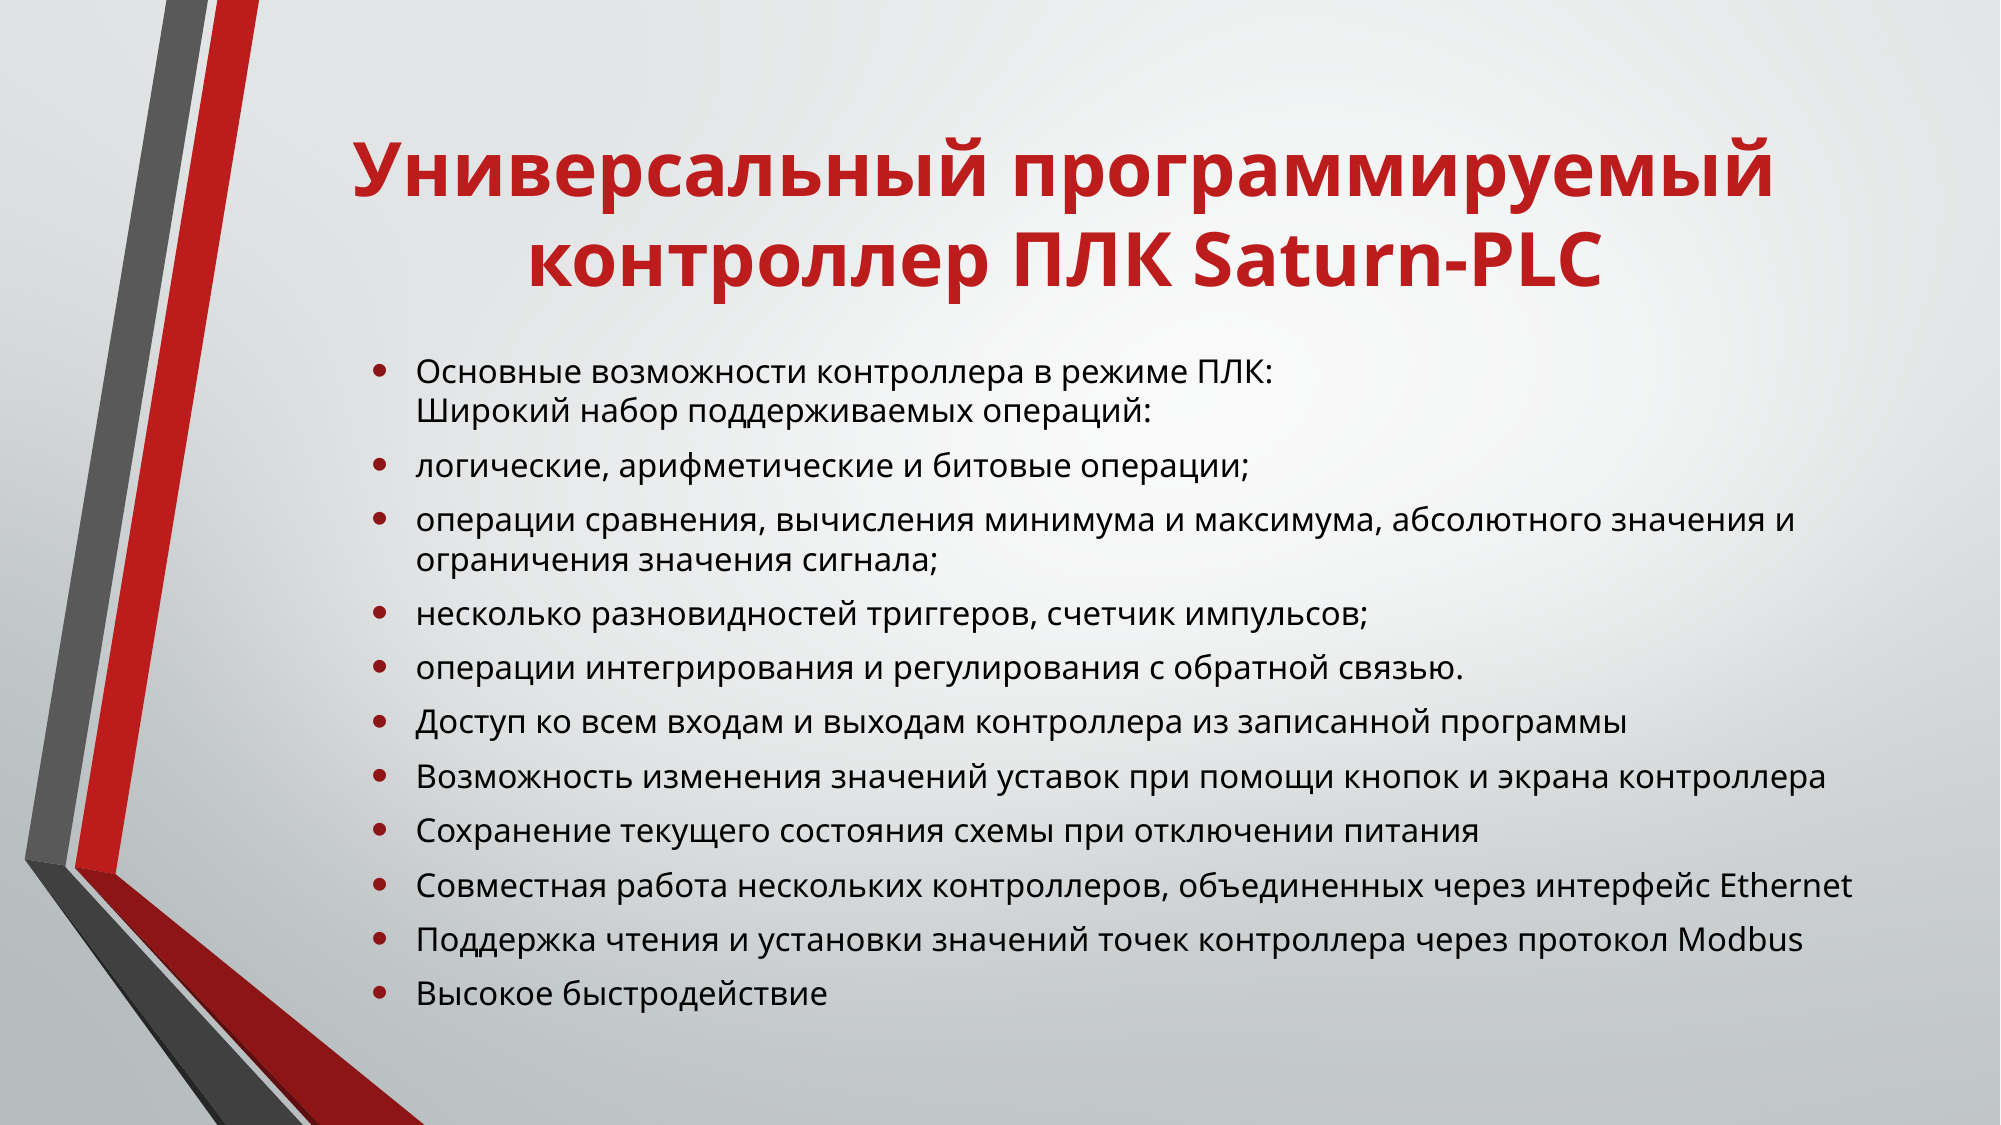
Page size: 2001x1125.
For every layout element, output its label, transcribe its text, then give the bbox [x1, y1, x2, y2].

title Универсальный программируемый контроллер ПЛК Saturn-PLC [243, 112, 1887, 400]
list Основные возможности контроллера в режиме ПЛК: Широкий набор поддерживаемых операций: логические, арифметические и битовые операции; операции сравнения, вычисления минимума и максимума, абсолютного значения и ограничения значения сигнала; несколько разновидностей триггеров, счетчик импульсов; операции интегрирования и регулирования с обратной связью. Доступ ко всем входам и выходам контроллера из записанной программы Возможность изменения значений уставок при помощи кнопок и экрана контроллера Сохранение текущего состояния схемы при отключении питания Совместная работа нескольких контроллеров, объединенных через интерфейс Ethernet Поддержка чтения и установки значений точек контроллера через протокол Modbus Высокое быстродействие [356, 337, 2000, 1025]
